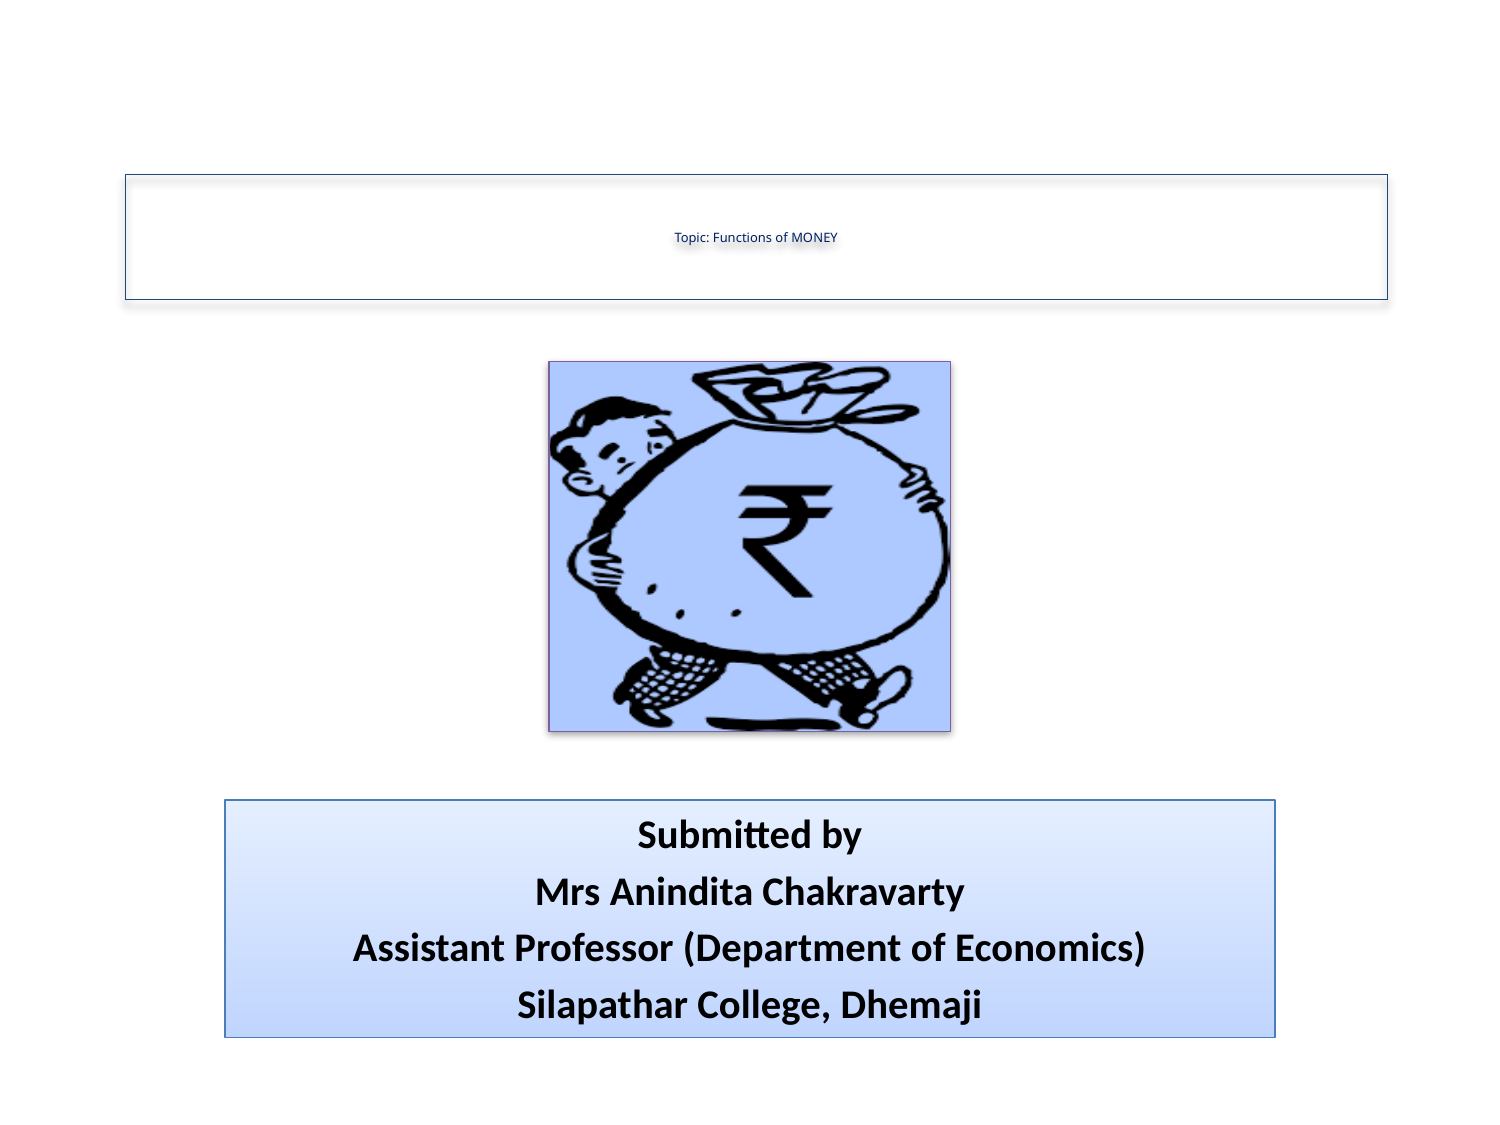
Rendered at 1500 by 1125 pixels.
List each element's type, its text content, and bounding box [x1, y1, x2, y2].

title Topic: Functions of MONEY [125, 174, 1388, 300]
subtitle Submitted by Mrs Anindita Chakravarty Assistant Professor (Department of Economics) Silapathar College, Dhemaji [224, 799, 1276, 1038]
picture [549, 362, 951, 731]
